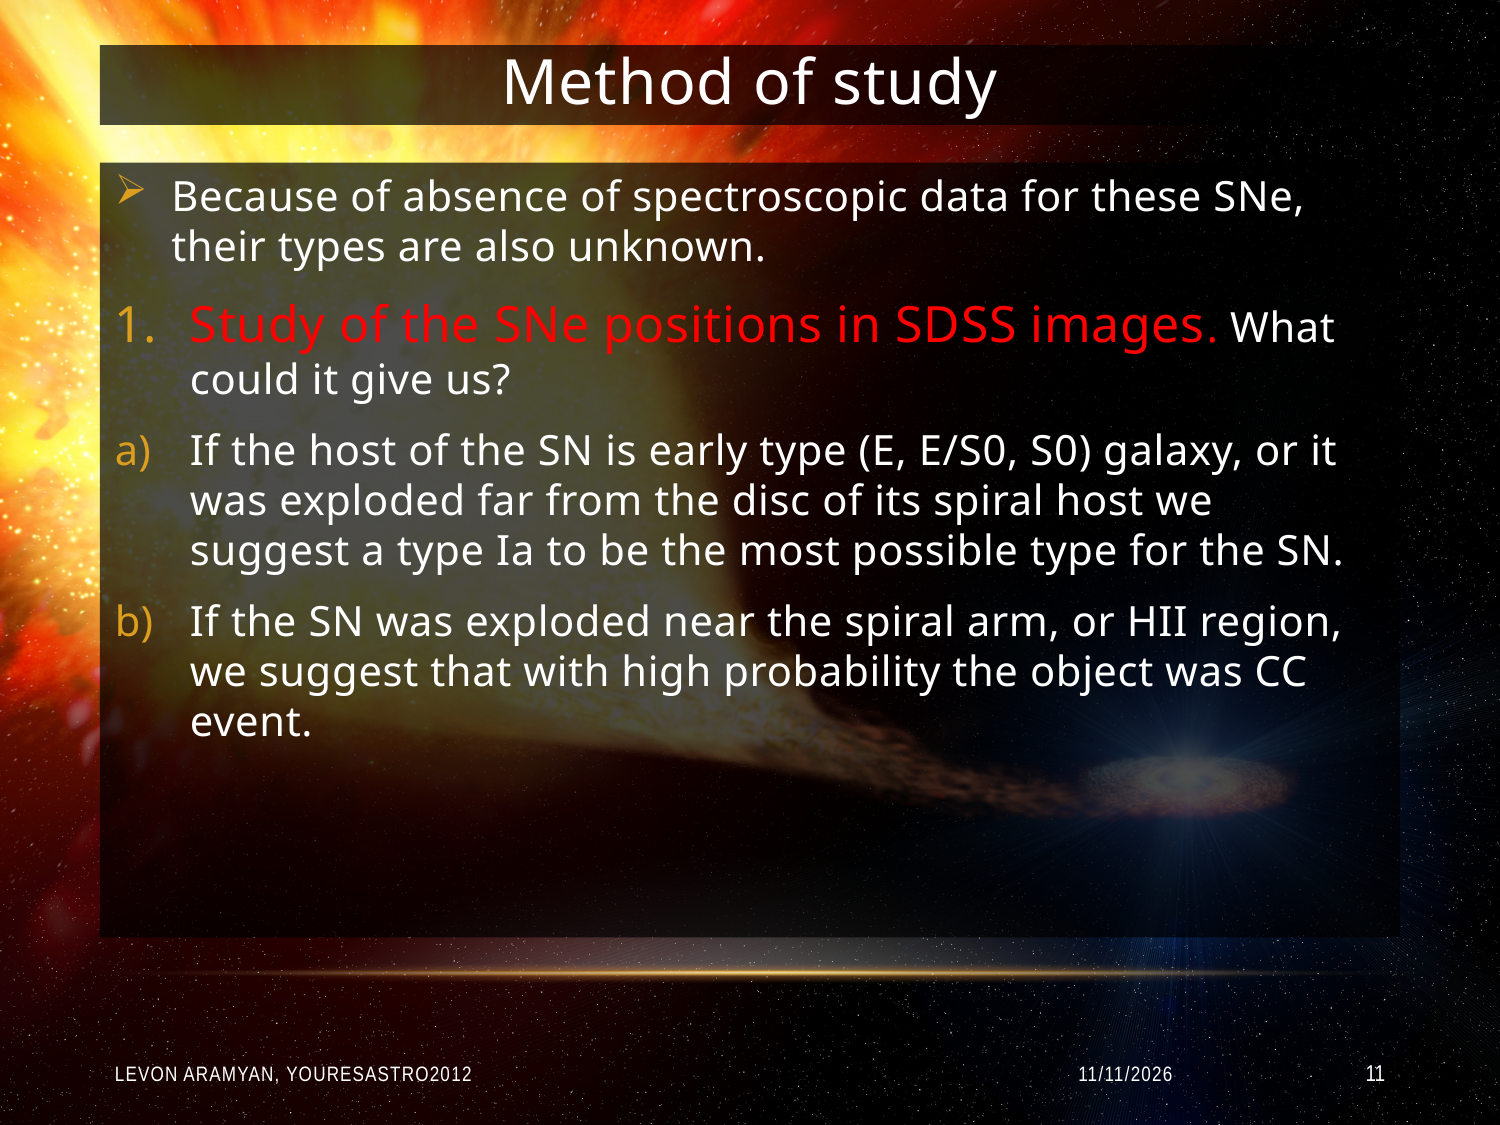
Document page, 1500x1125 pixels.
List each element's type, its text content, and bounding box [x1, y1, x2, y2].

list Because of absence of spectroscopic data for these SNe, their types are also unknown. Study of the SNe positions in SDSS images. What could it give us? If the host of the SN is early type (E, E/S0, S0) galaxy, or it was exploded far from the disc of its spiral host we suggest a type Ia to be the most possible type for the SN. If the SN was exploded near the spiral arm, or HII region, we suggest that with high probability the object was CC event. [99, 162, 1400, 938]
title Method of study [99, 45, 1400, 125]
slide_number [937, 1042, 1188, 1103]
footer Levon Aramyan, YouResAstro2012 [99, 1042, 575, 1103]
picture [0, 0, 1500, 1125]
slide_number 11 [1237, 1042, 1400, 1103]
